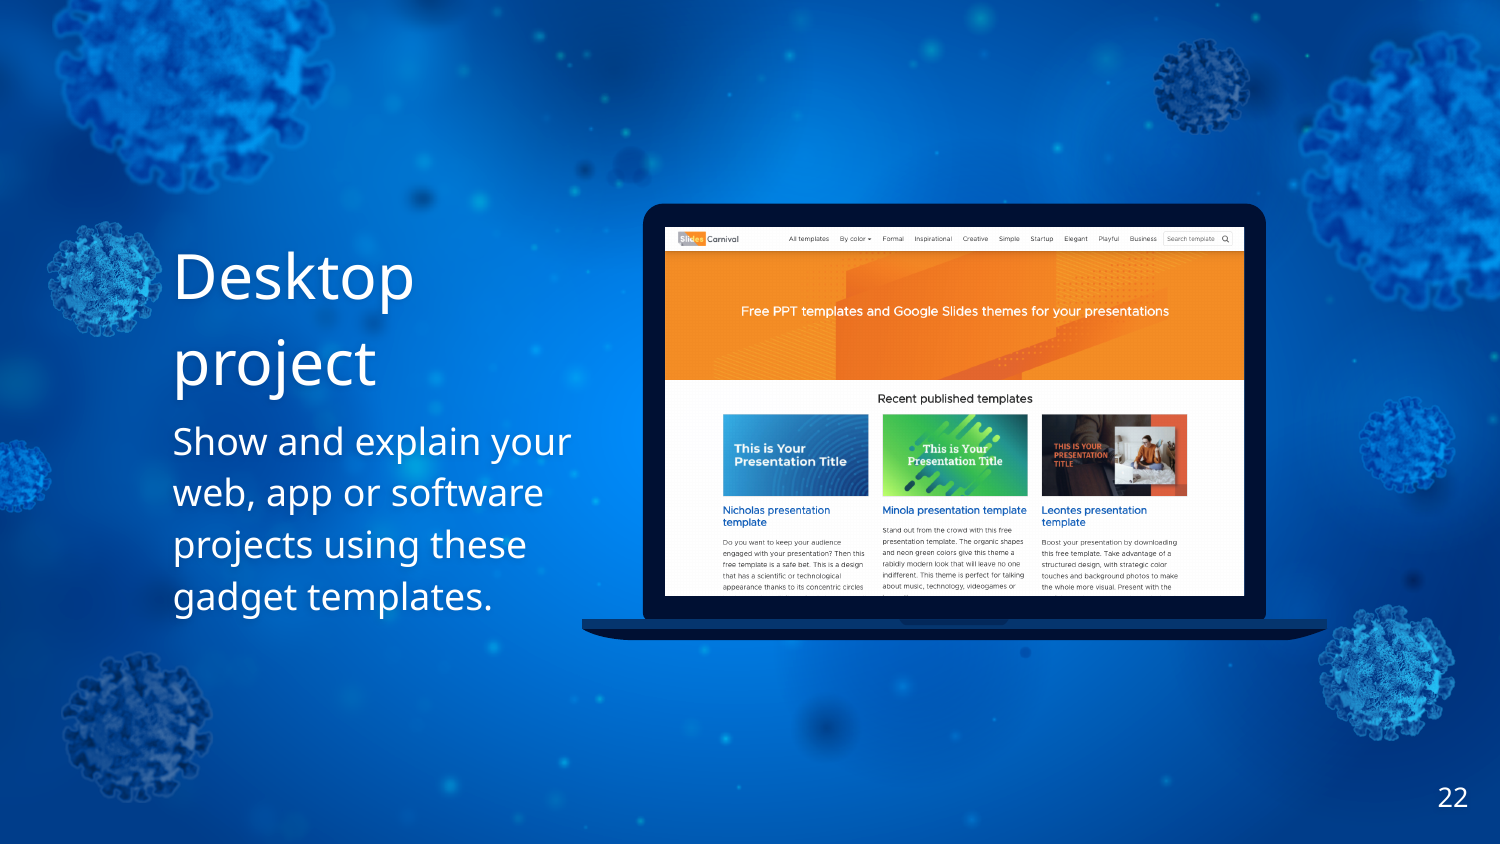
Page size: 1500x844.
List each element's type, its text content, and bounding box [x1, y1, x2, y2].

list Desktop project Show and explain your web, app or software projects using these gadget templates. [172, 61, 573, 783]
slide_number ‹#› [1378, 766, 1469, 832]
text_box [581, 203, 1328, 641]
picture [0, 0, 1500, 844]
